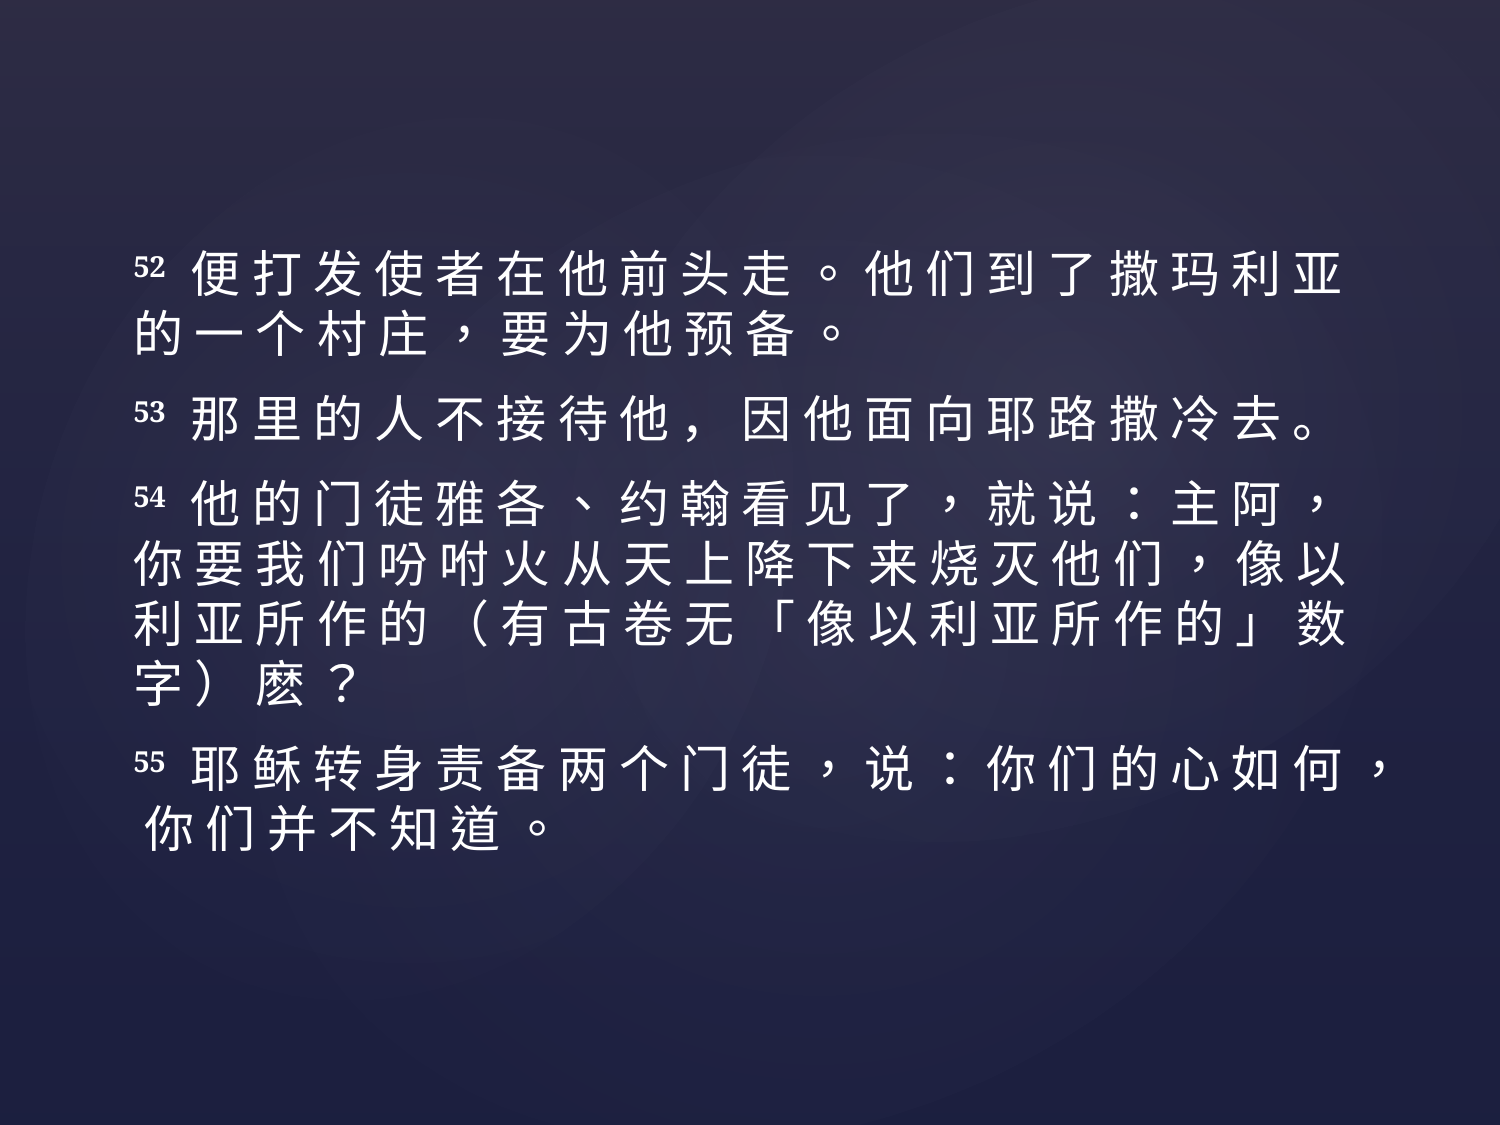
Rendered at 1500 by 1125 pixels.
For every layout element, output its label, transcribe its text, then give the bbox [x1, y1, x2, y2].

text_box 52 便 打 发 使 者 在 他 前 头 走 。 他 们 到 了 撒 玛 利 亚 的 一 个 村 庄 ， 要 为 他 预 备 。 53 那 里 的 人 不 接 待 他 ， 因 他 面 向 耶 路 撒 冷 去 。 54 他 的 门 徒 雅 各 、 约 翰 看 见 了 ， 就 说 ： 主 阿 ， 你 要 我 们 吩 咐 火 从 天 上 降 下 来 烧 灭 他 们 ， 像 以 利 亚 所 作 的 （ 有 古 卷 无 「 像 以 利 亚 所 作 的 」 数 字 ） 麽 ？ 55 耶 稣 转 身 责 备 两 个 门 徒 ， 说 ： 你 们 的 心 如 何 ， 你 们 并 不 知 道 。 [118, 235, 1371, 865]
